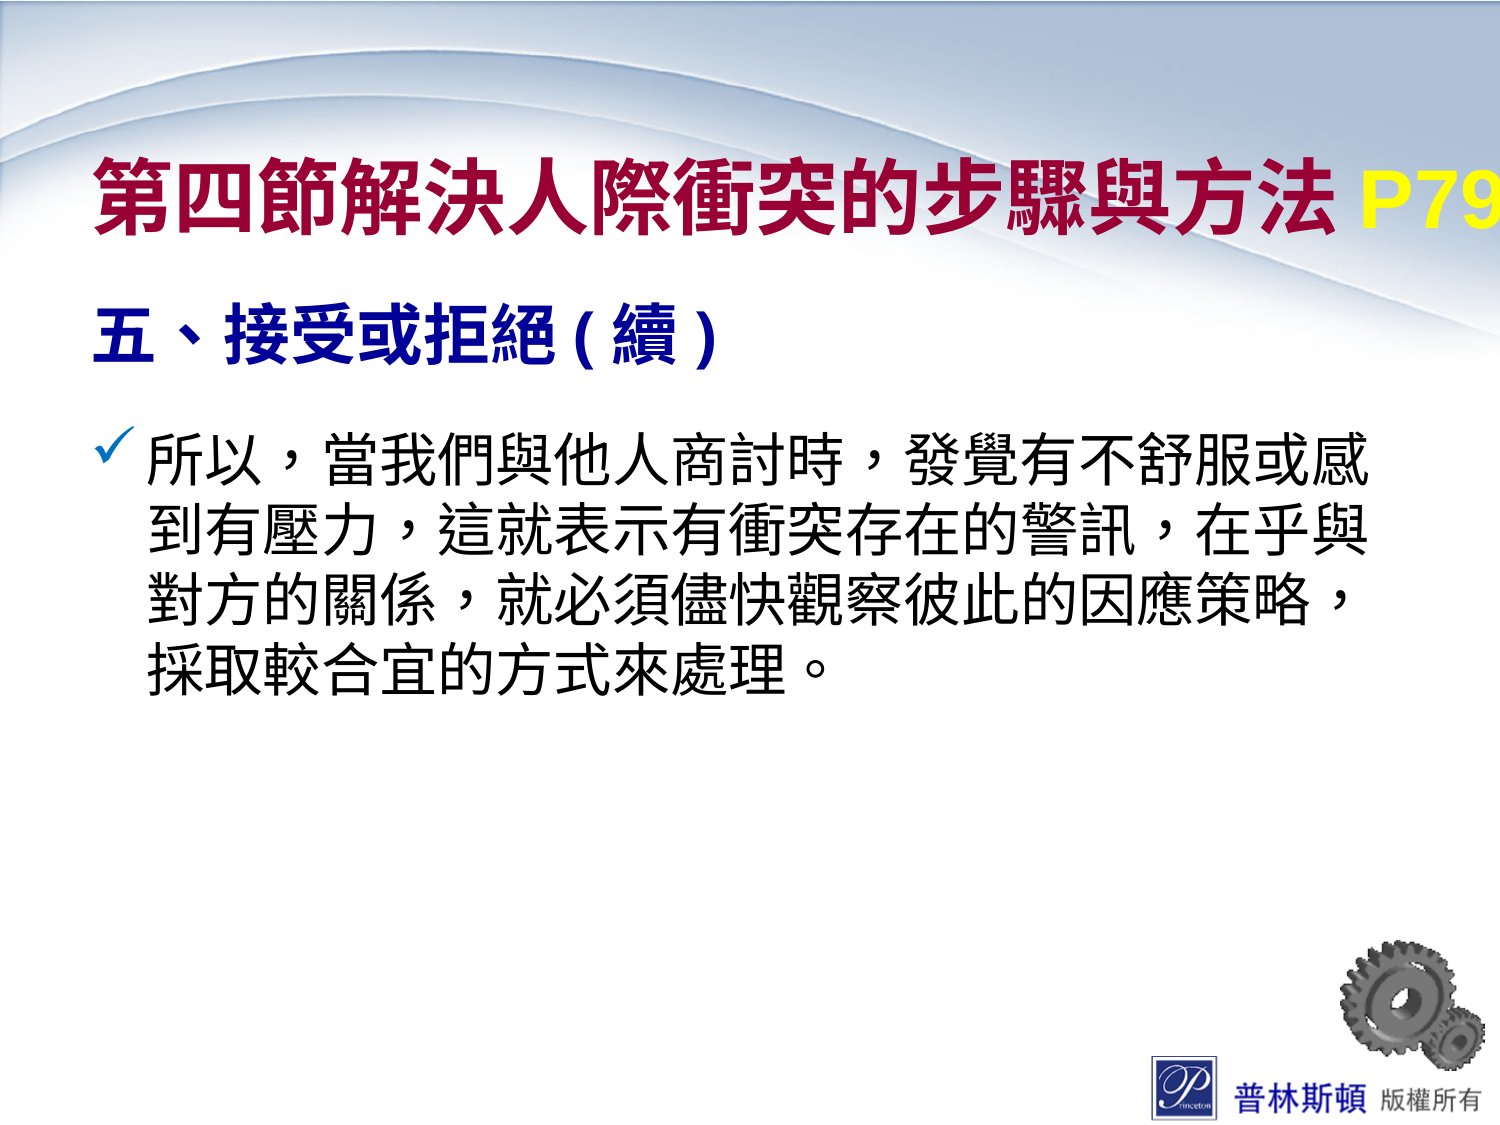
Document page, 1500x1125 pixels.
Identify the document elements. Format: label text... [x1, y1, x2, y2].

list 五、接受或拒絕(續) 所以，當我們與他人商討時，發覺有不舒服或感到有壓力，這就表示有衝突存在的警訊，在乎與對方的關係，就必須儘快觀察彼此的因應策略，採取較合宜的方式來處理。 [75, 285, 1425, 1118]
title 第四節解決人際衝突的步驟與方法P79 [75, 101, 1500, 290]
picture [1151, 940, 1500, 1125]
